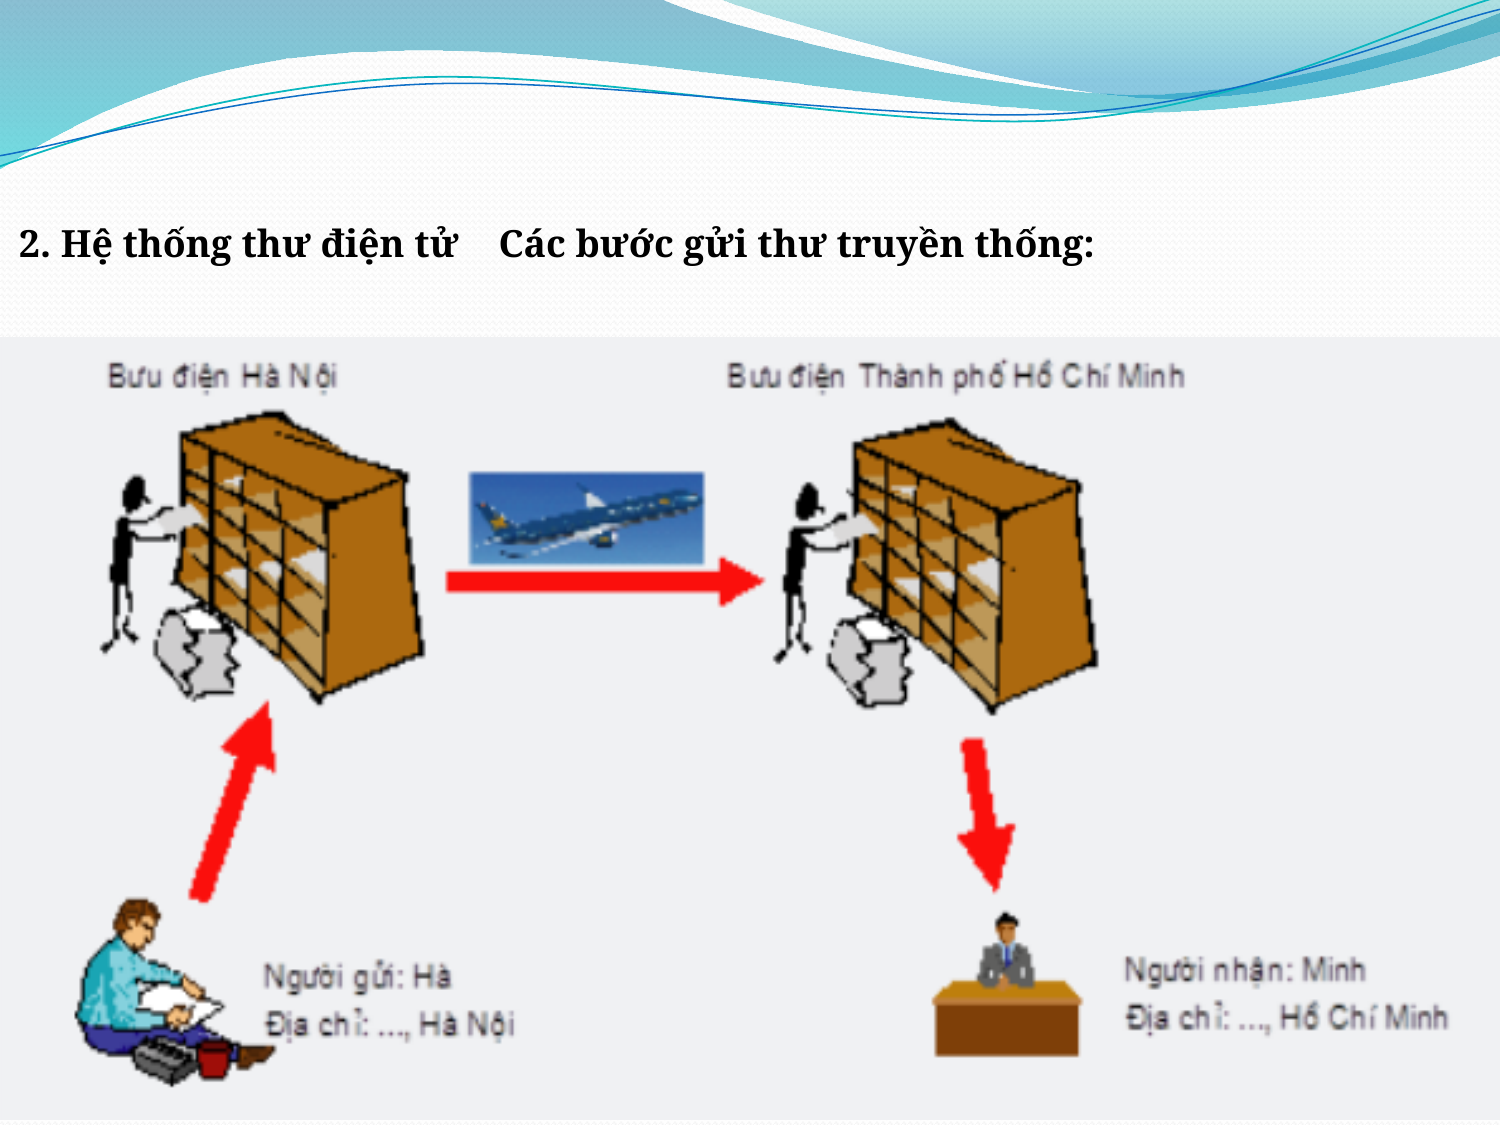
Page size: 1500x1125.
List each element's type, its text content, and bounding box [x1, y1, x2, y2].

picture [0, 337, 1500, 1120]
text_box 2. Hệ thống thư điện tử Các bước gửi thư truyền thống: [4, 212, 1430, 318]
